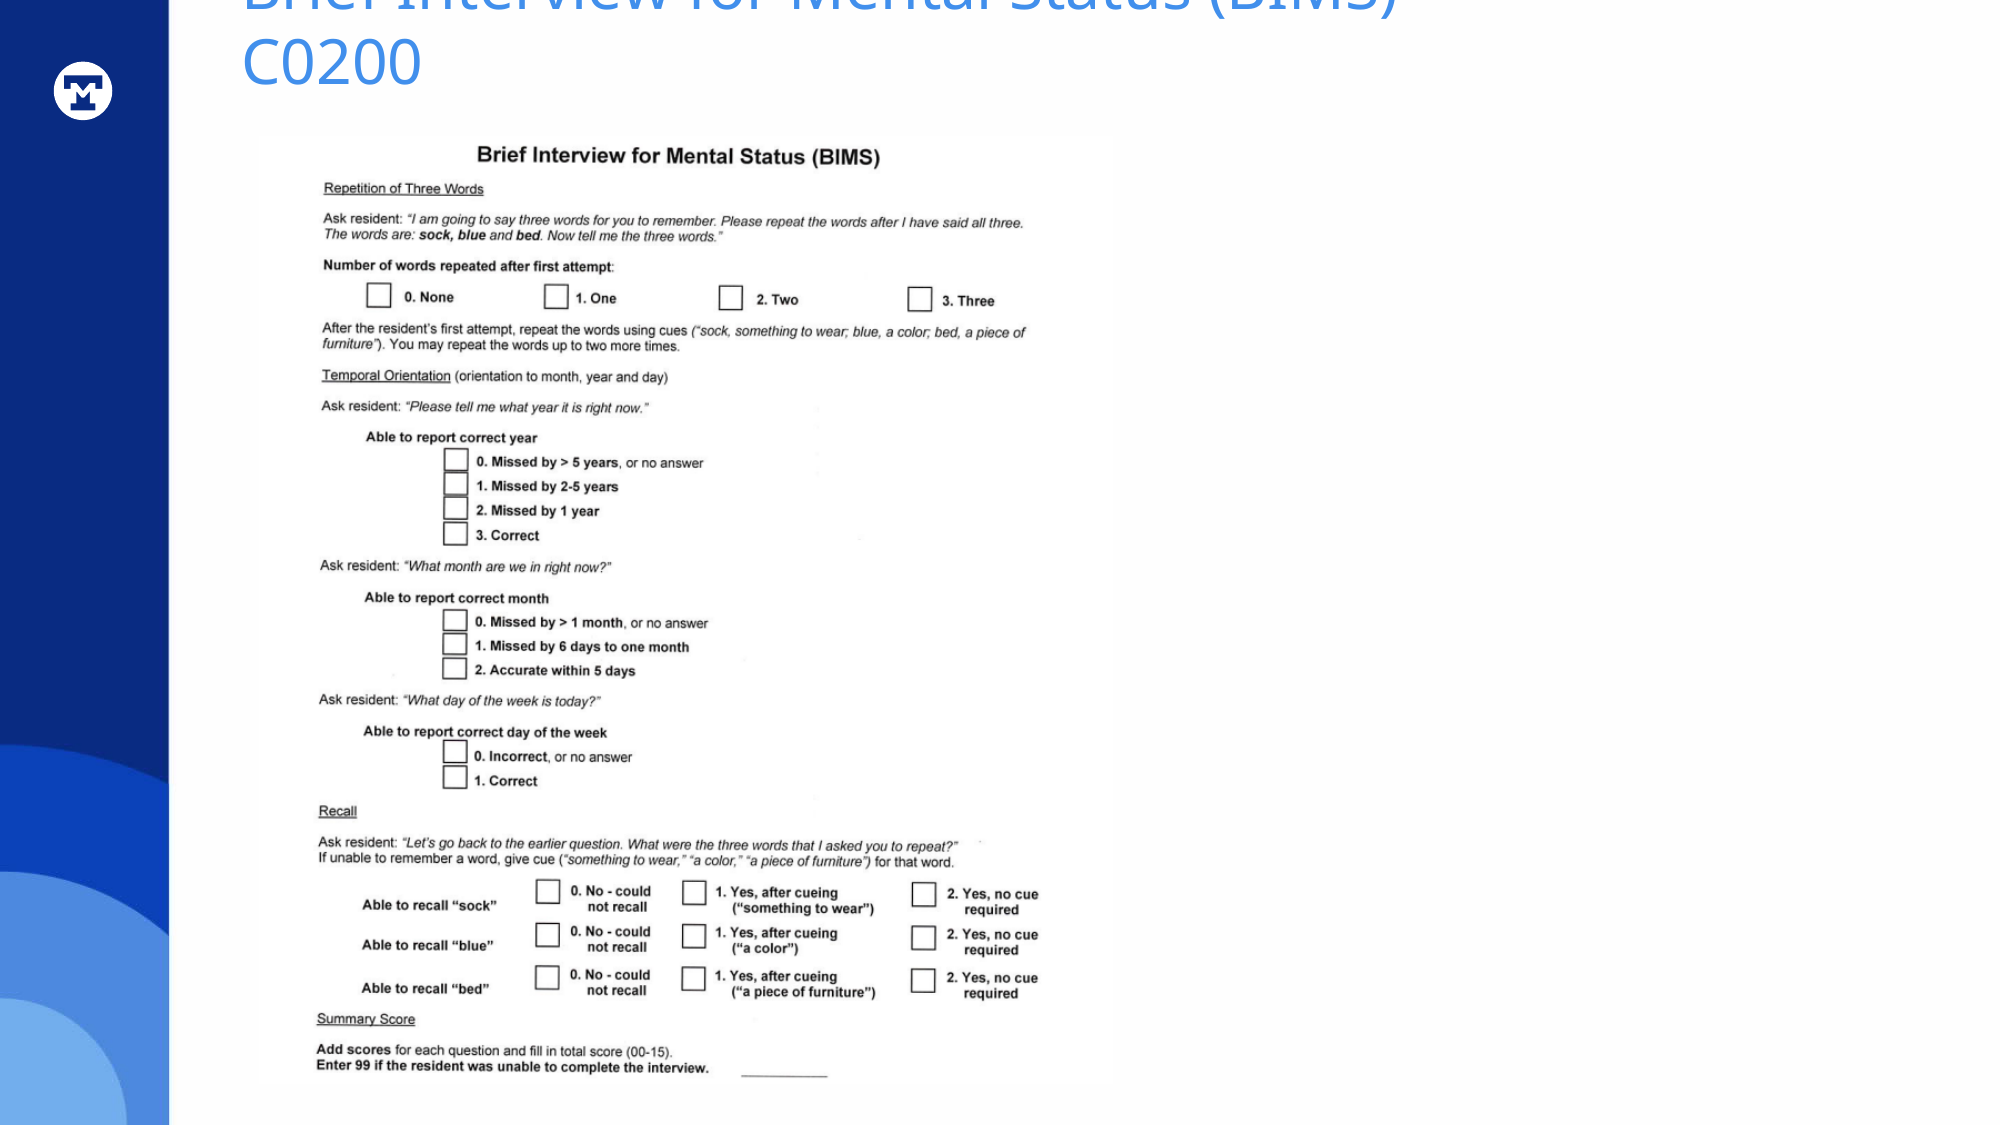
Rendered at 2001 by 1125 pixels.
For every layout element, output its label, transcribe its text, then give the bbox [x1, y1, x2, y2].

picture [0, 0, 2001, 1125]
title Brief Interview for Mental Status (BIMS) – C0200 [241, 39, 1923, 97]
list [259, 136, 1113, 1084]
